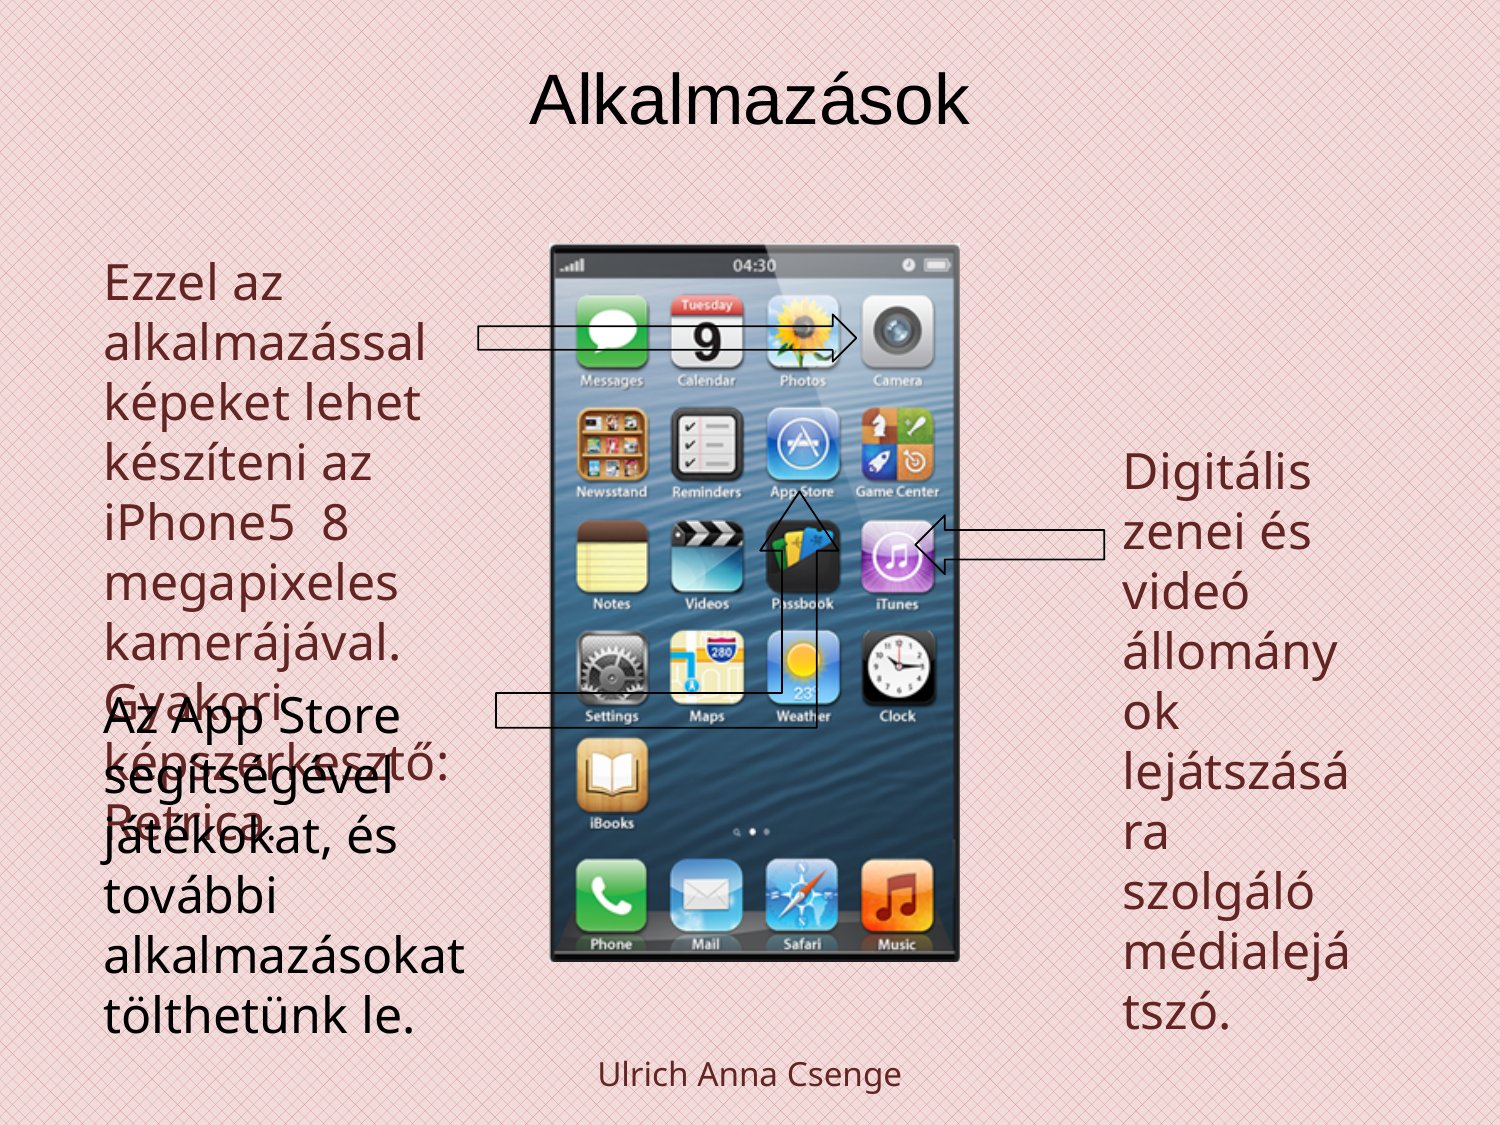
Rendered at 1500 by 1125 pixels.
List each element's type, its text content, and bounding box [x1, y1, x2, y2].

text_box Ezzel az alkalmazással képeket lehet készíteni az iPhone5 8 megapixeles kamerájával. Gyakori képszerkesztő: Retrica. [88, 243, 479, 675]
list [548, 243, 961, 962]
text_box Az App Store segítségével játékokat, és további alkalmazásokat tölthetünk le. [88, 675, 497, 1051]
footer Ulrich Anna Csenge [512, 1042, 988, 1103]
text_box Digitális zenei és videó állományok lejátszására szolgáló médialejátszó. [1108, 432, 1374, 1048]
text_box [479, 325, 548, 351]
title Alkalmazások [75, 45, 1425, 233]
text_box [961, 529, 1106, 561]
text_box [497, 692, 548, 729]
